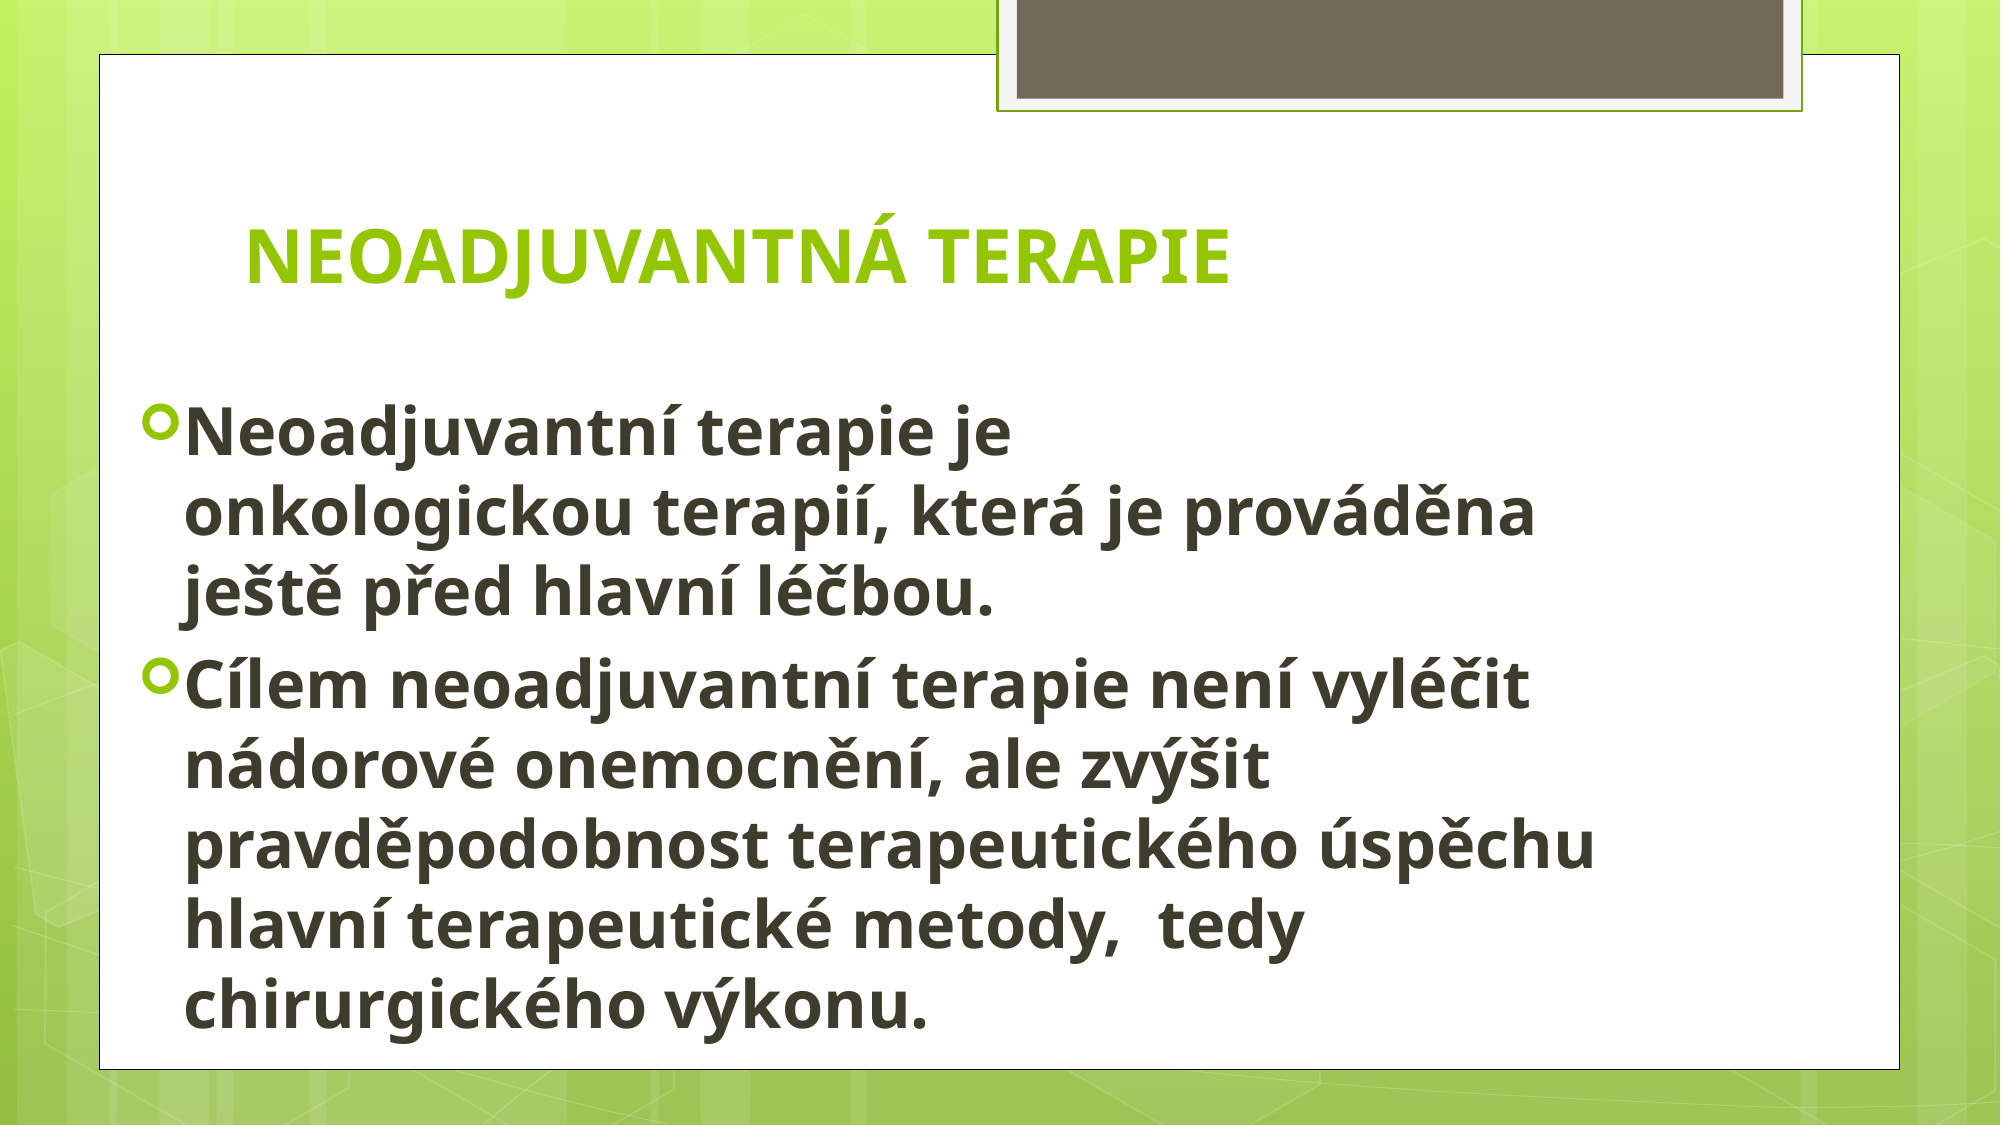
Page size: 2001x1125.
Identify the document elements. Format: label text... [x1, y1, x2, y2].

list Neoadjuvantní terapie je onkologickou terapií, která je prováděna ještě před hlavní léčbou. Cílem neoadjuvantní terapie není vyléčit nádorové onemocnění, ale zvýšit pravděpodobnost terapeutického úspěchu hlavní terapeutické metody, tedy chirurgického výkonu. [111, 381, 1711, 957]
title NEOADJUVANTNÁ TERAPIE [228, 168, 1765, 306]
